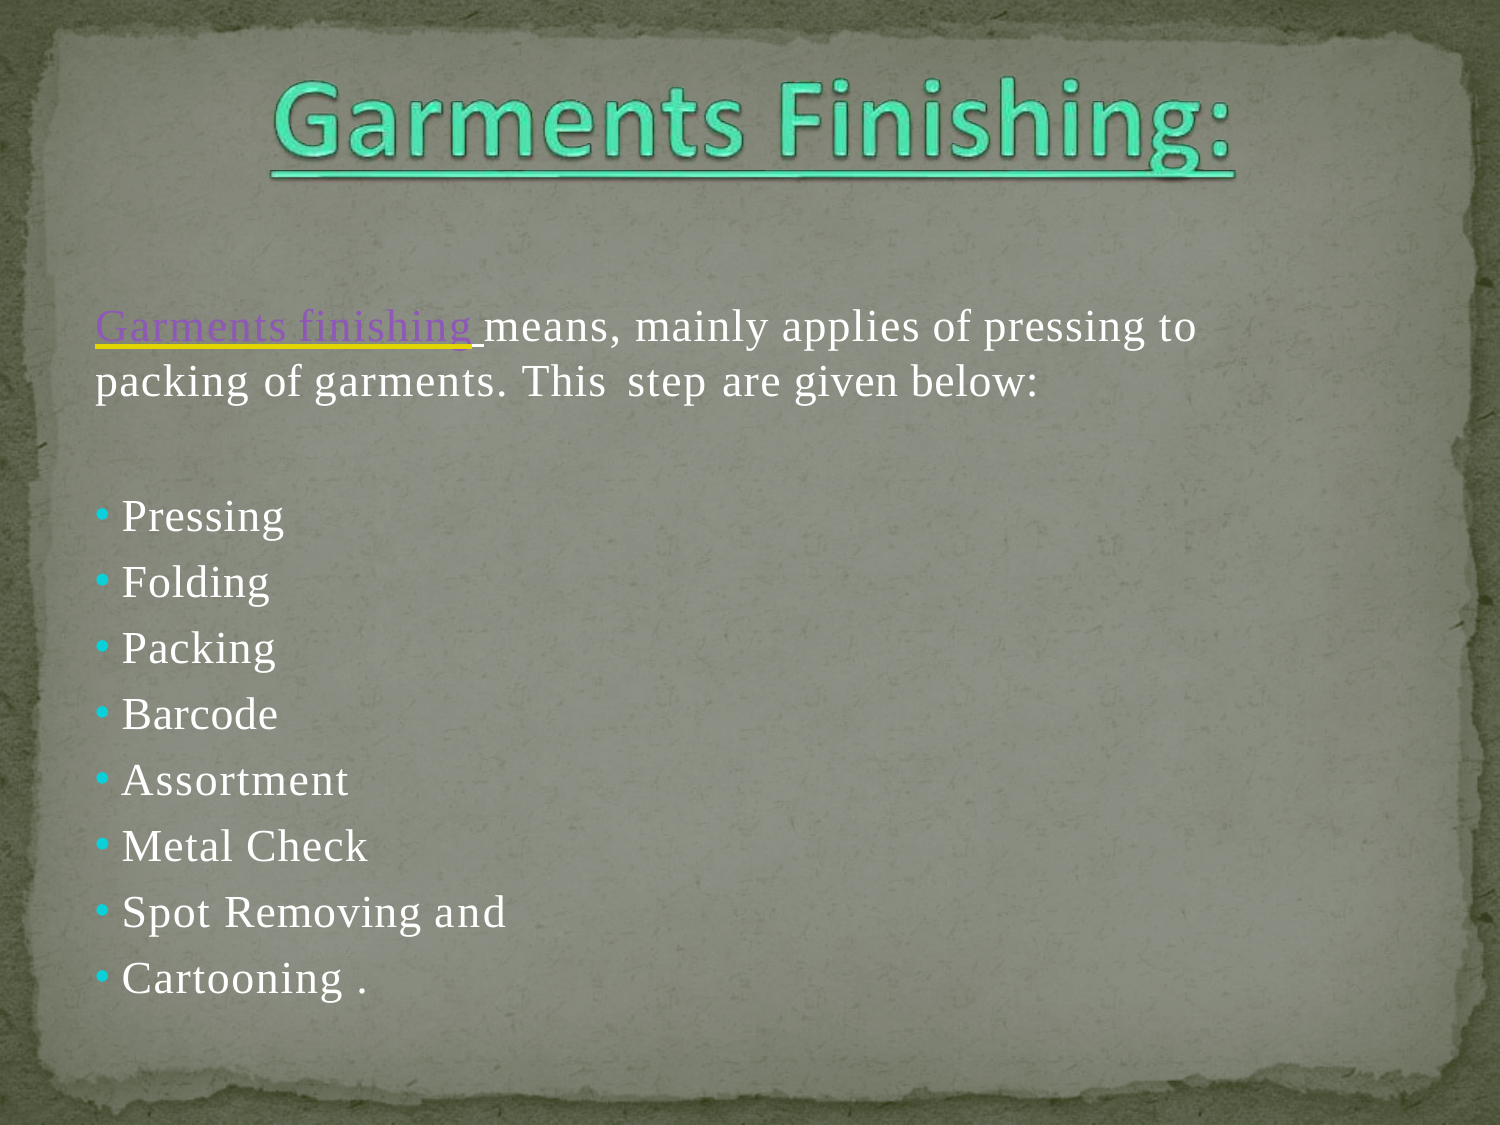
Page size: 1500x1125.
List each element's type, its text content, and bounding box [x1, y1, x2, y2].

text_box Garments finishing means, mainly applies of pressing to packing of garments. This step are given below: Pressing Folding Packing Barcode Assortment Metal Check Spot Removing and Cartooning . [92, 293, 1201, 1003]
text_box [265, 74, 1241, 187]
